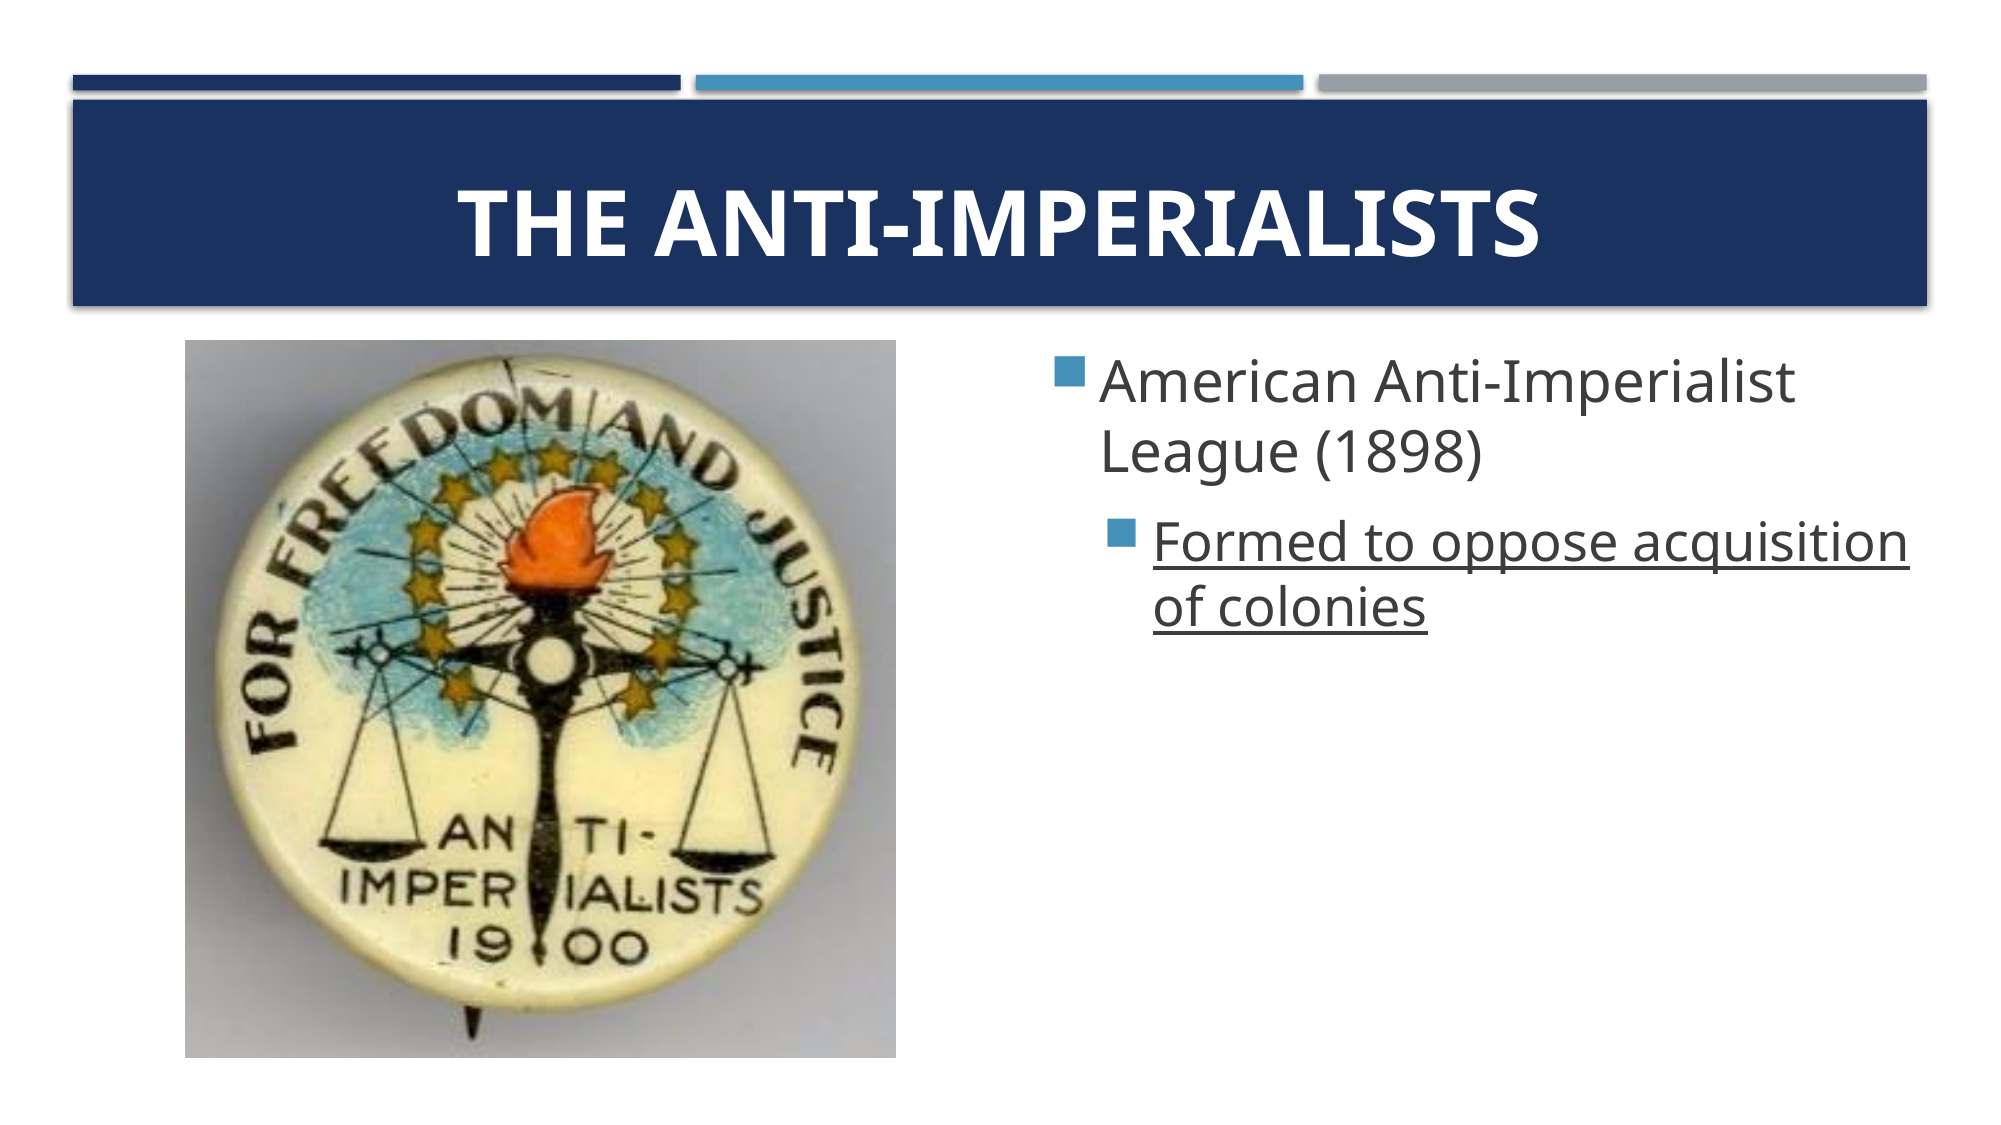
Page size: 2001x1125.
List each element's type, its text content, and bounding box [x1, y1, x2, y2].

list American Anti-Imperialist League (1898) Formed to oppose acquisition of colonies [1034, 336, 1943, 1058]
title The Anti-Imperialists [95, 119, 1905, 282]
picture [184, 339, 896, 1059]
